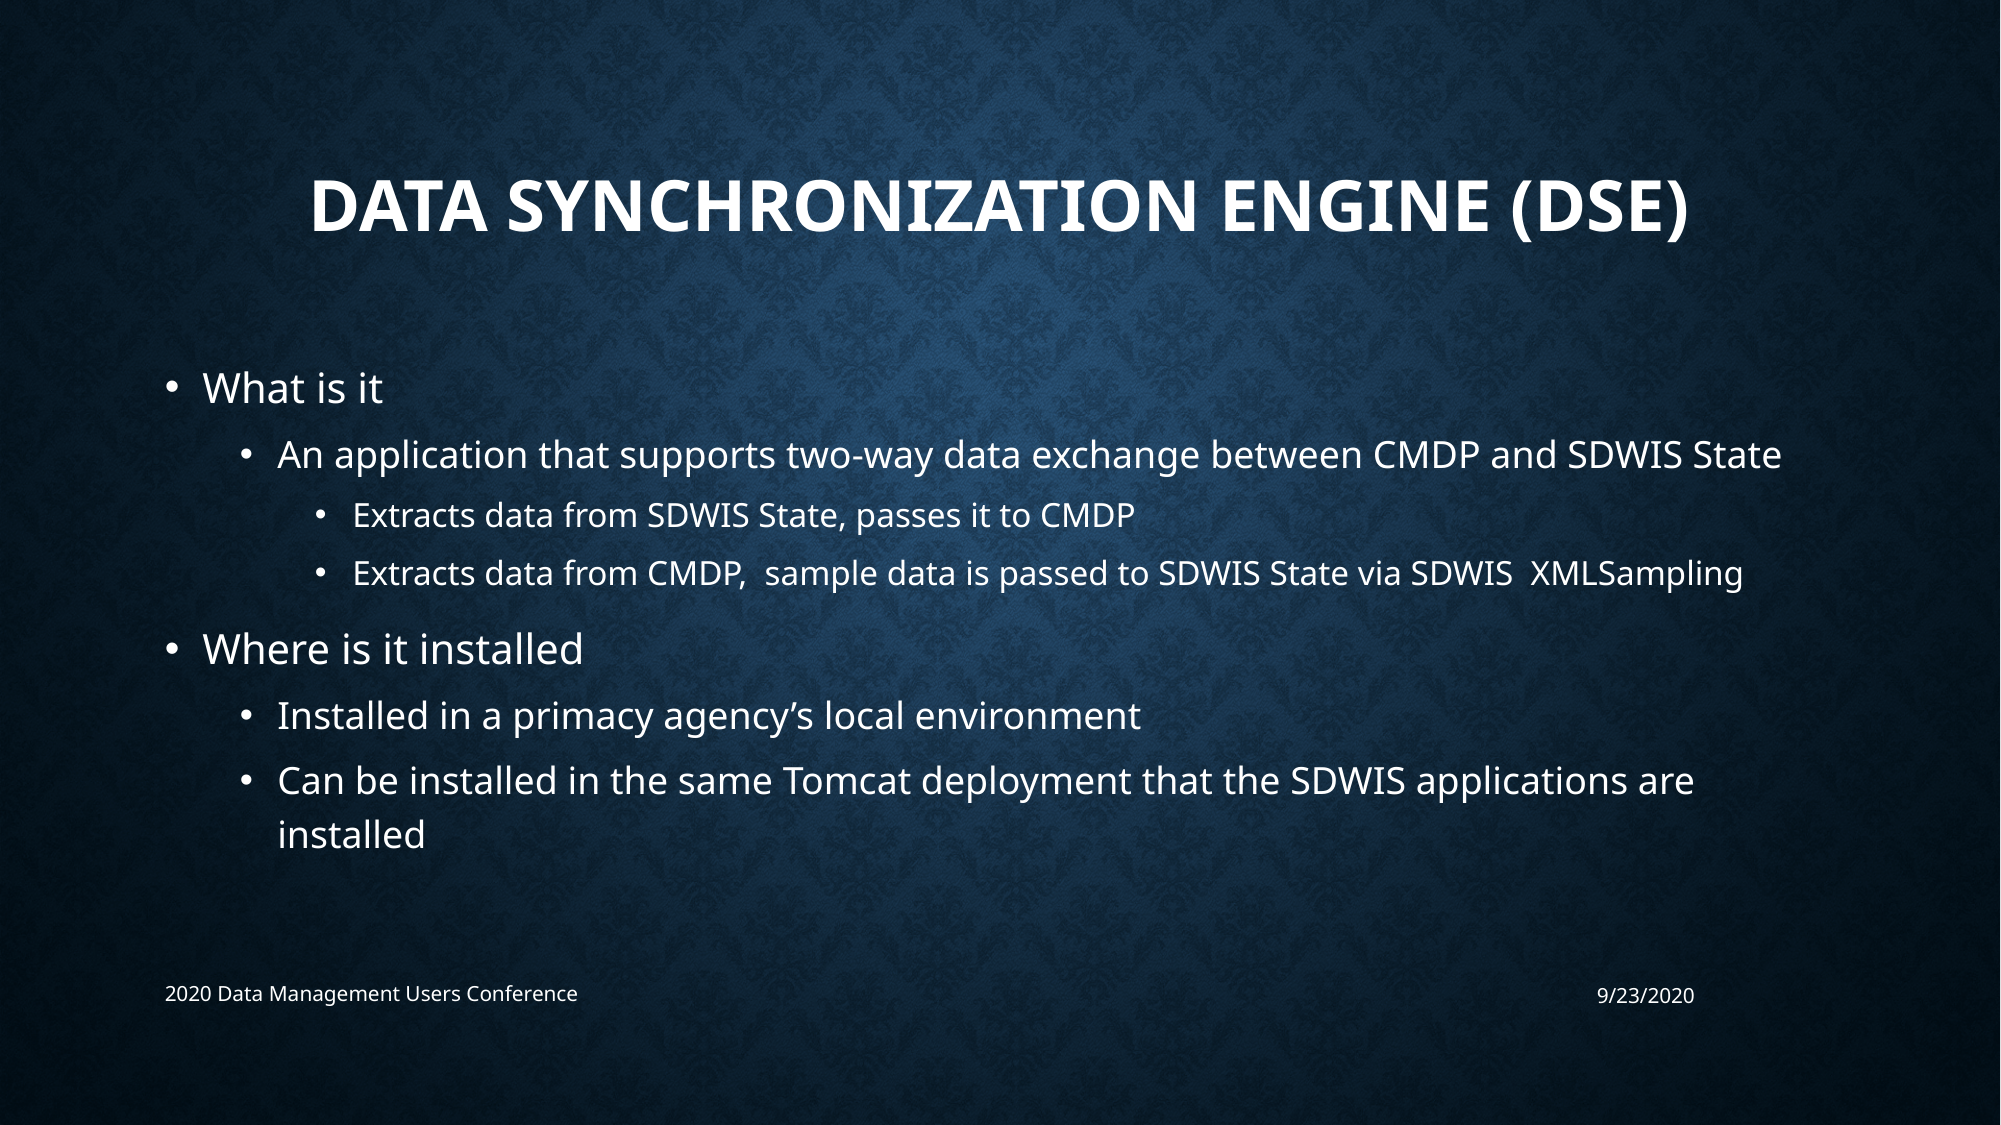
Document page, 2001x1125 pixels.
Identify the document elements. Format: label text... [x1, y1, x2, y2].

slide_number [1259, 965, 1710, 1025]
title Data Synchronization Engine (DSE) [149, 99, 1849, 318]
footer 2020 Data Management Users Conference [149, 965, 1245, 1025]
list What is it An application that supports two-way data exchange between CMDP and SDWIS State Extracts data from SDWIS State, passes it to CMDP Extracts data from CMDP, sample data is passed to SDWIS State via SDWIS XMLSampling Where is it installed Installed in a primacy agency’s local environment Can be installed in the same Tomcat deployment that the SDWIS applications are installed [149, 343, 1849, 950]
